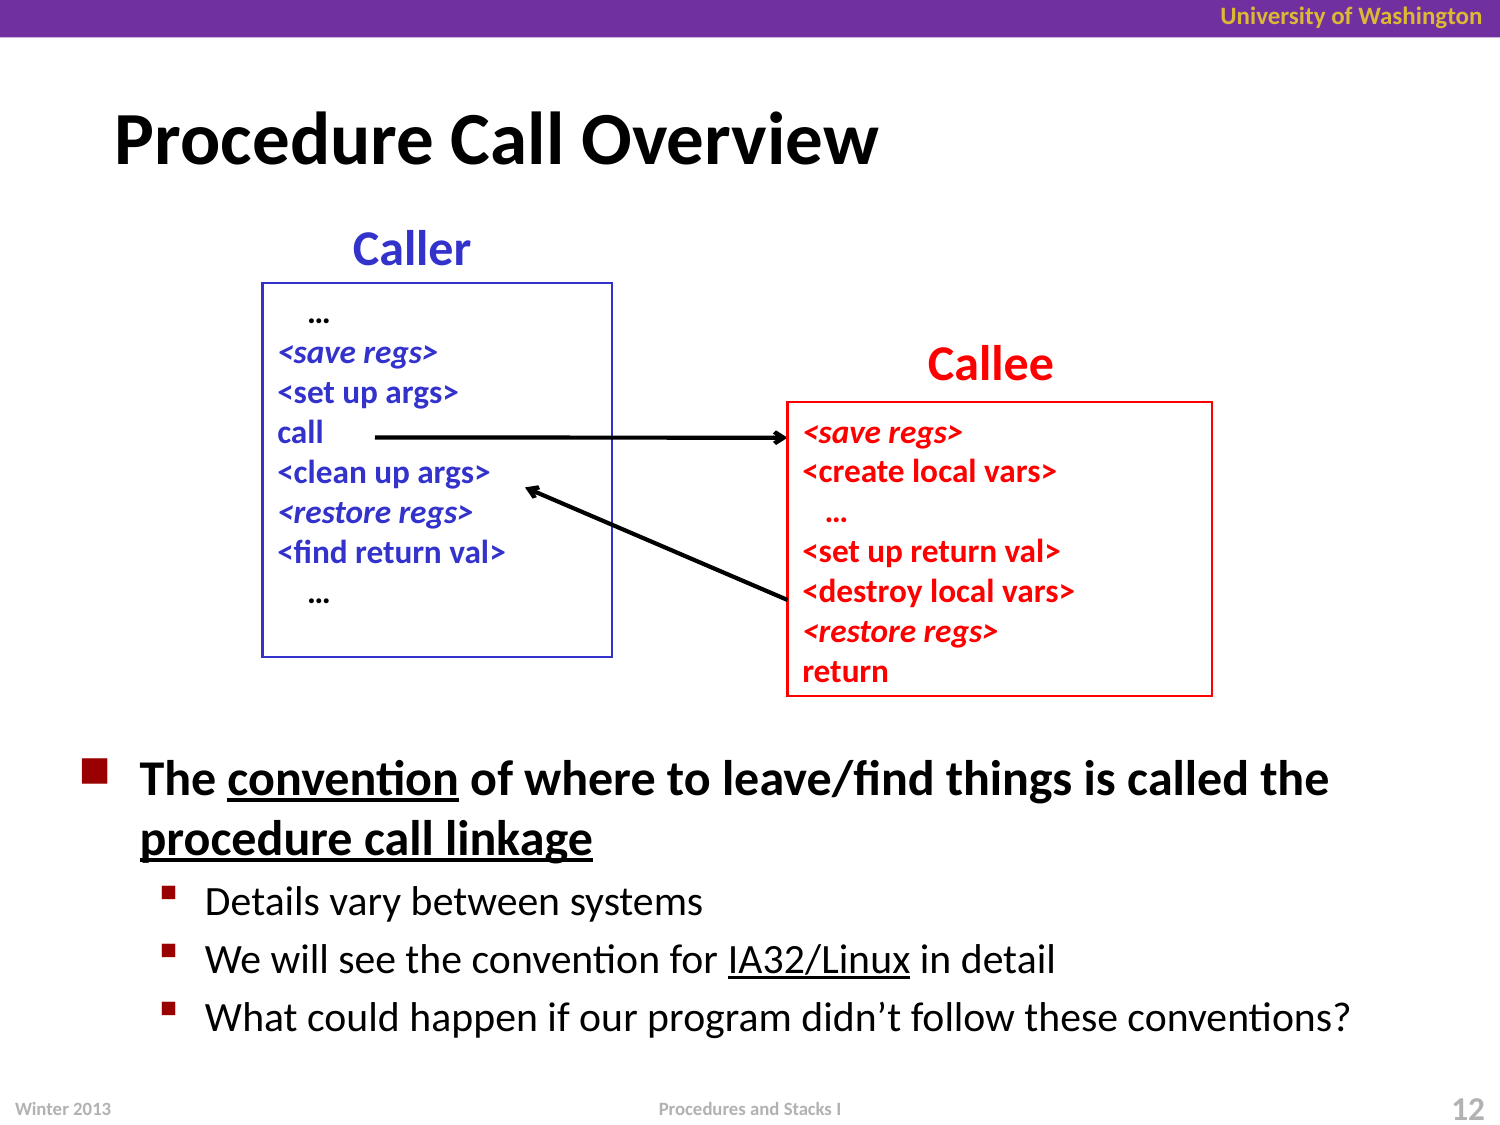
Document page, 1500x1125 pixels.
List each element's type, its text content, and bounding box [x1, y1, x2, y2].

text_box Callee [912, 323, 1070, 398]
text_box <save regs> <create local vars> … <set up return val> <destroy local vars> <restore regs> return [787, 402, 1213, 697]
text_box … <save regs> <set up args> call <clean up args> <restore regs> <find return val> … [262, 283, 613, 658]
slide_number Winter 2013 [0, 1077, 450, 1125]
slide_number 12 [1400, 1077, 1500, 1125]
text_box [524, 487, 788, 601]
text_box Caller [338, 208, 487, 283]
title Procedure Call Overview [99, 87, 913, 182]
footer Procedures and Stacks I [512, 1077, 988, 1125]
text_box The convention of where to leave/find things is called the procedure call linkage Details vary between systems We will see the convention for IA32/Linux in detail What could happen if our program didn’t follow these conventions? [68, 737, 1413, 1063]
